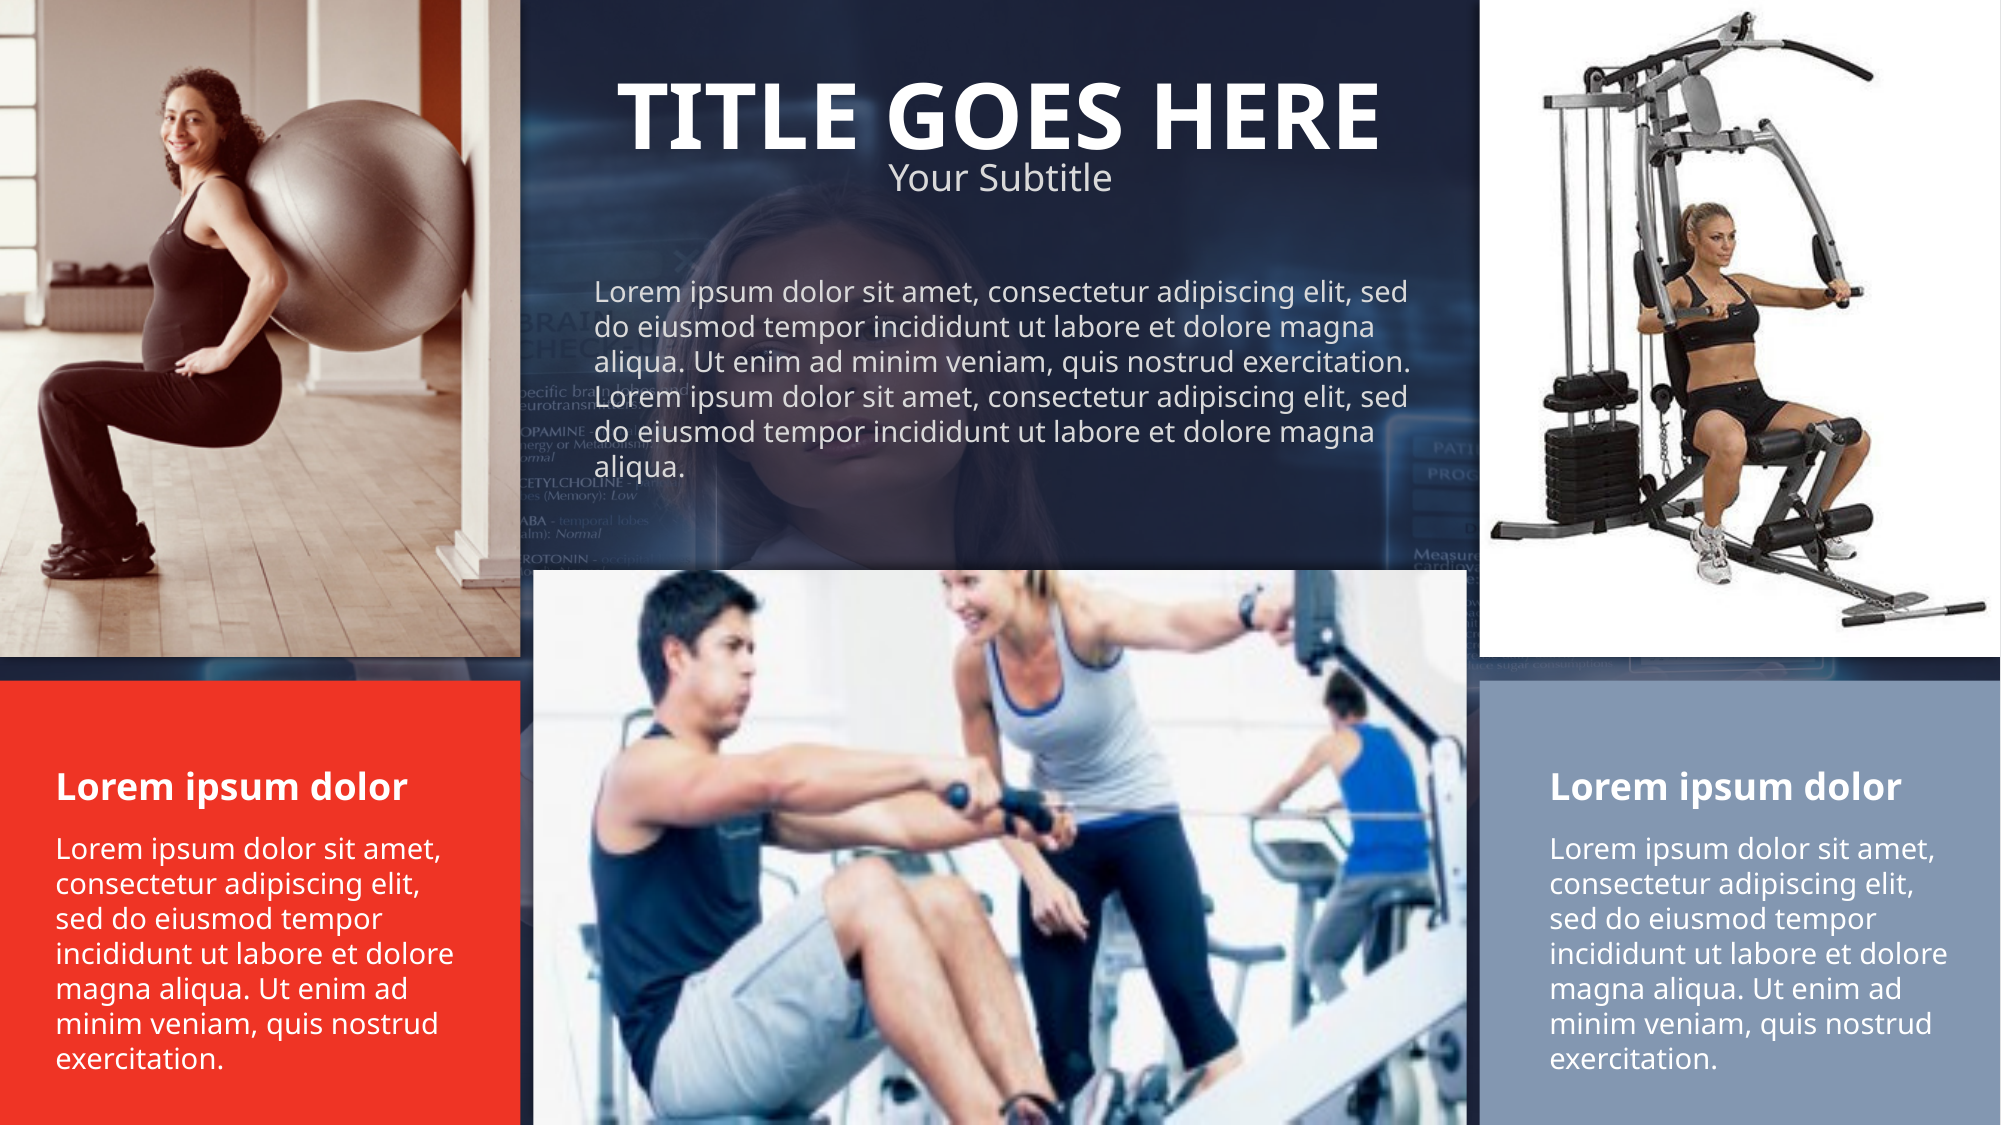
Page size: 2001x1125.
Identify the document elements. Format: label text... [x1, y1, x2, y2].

text_box [1479, 0, 2000, 657]
text_box [0, 0, 521, 657]
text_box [1534, 755, 1974, 1051]
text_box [40, 755, 480, 1051]
text_box [532, 570, 1468, 1125]
text_box [0, 680, 521, 1125]
text_box Lorem ipsum dolor sit amet, consectetur adipiscing elit, sed do eiusmod tempor incididunt ut labore et dolore magna aliqua. Ut enim ad minim veniam, quis nostrud exercitation. Lorem ipsum dolor sit amet, consectetur adipiscing elit, sed do eiusmod tempor incididunt ut labore et dolore magna aliqua. [579, 266, 1466, 491]
text_box [1479, 680, 2000, 1125]
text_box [548, 50, 1452, 207]
